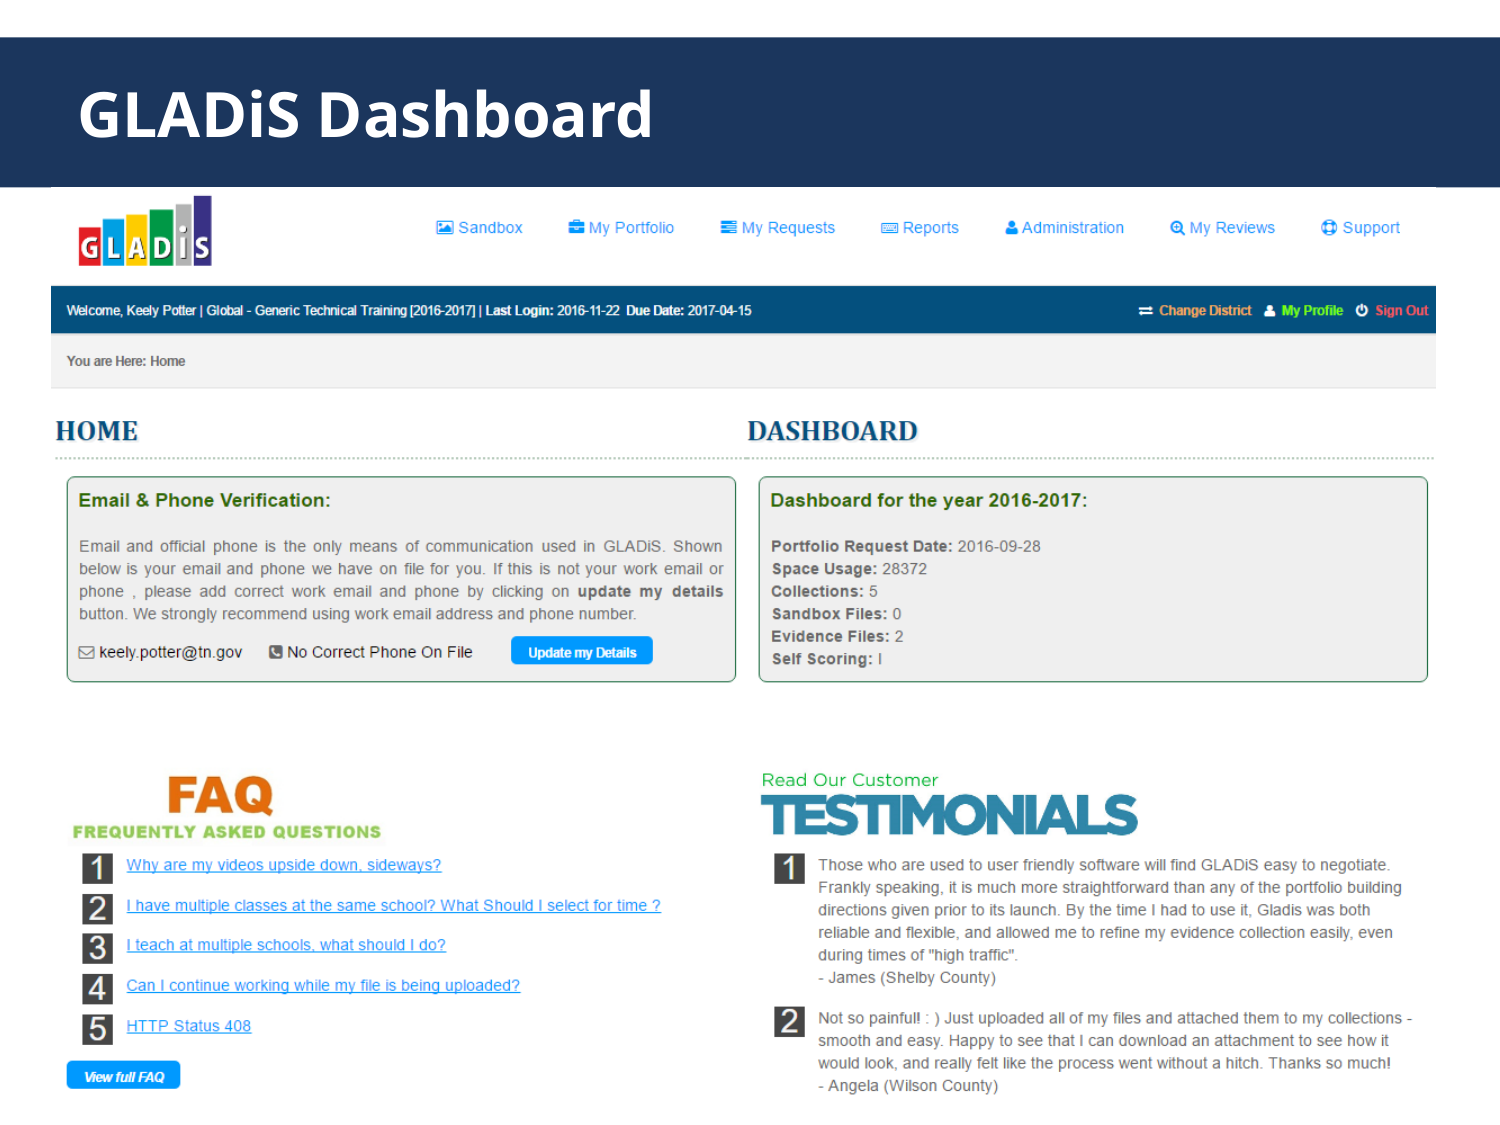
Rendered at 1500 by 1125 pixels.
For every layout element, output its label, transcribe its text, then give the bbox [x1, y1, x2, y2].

title GLADiS Dashboard [62, 37, 1425, 185]
picture [51, 187, 1437, 1117]
